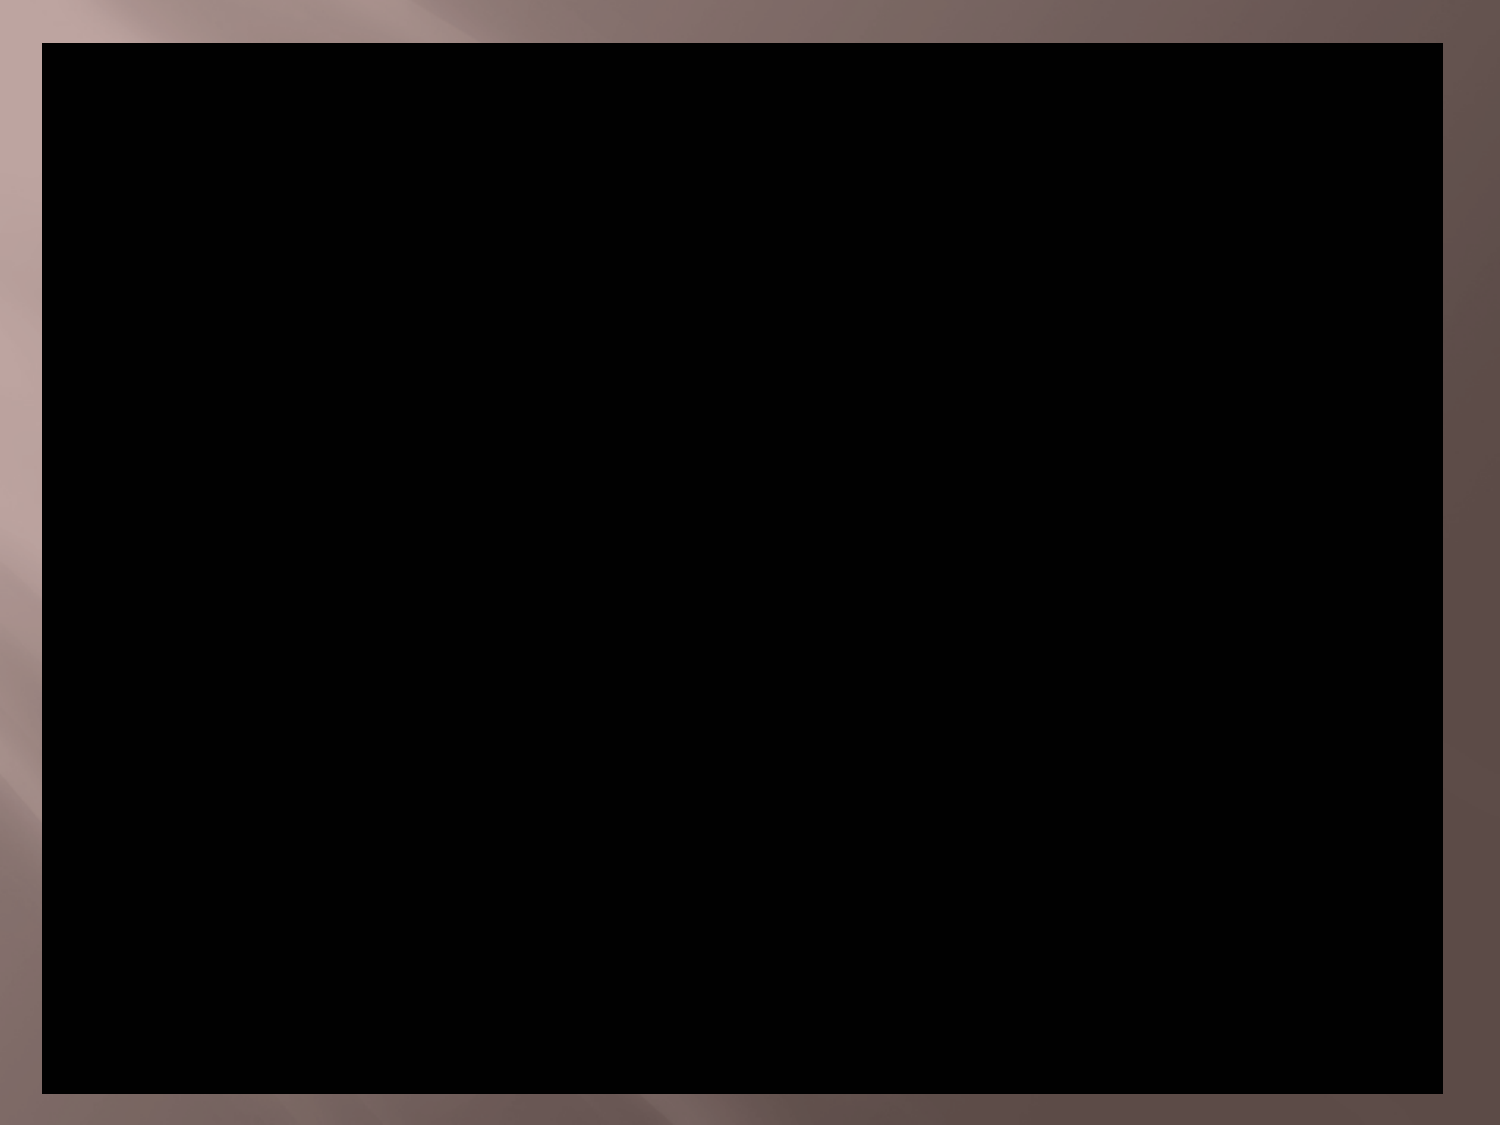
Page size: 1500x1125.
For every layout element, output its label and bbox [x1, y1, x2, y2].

text_box [40, 42, 1444, 1095]
